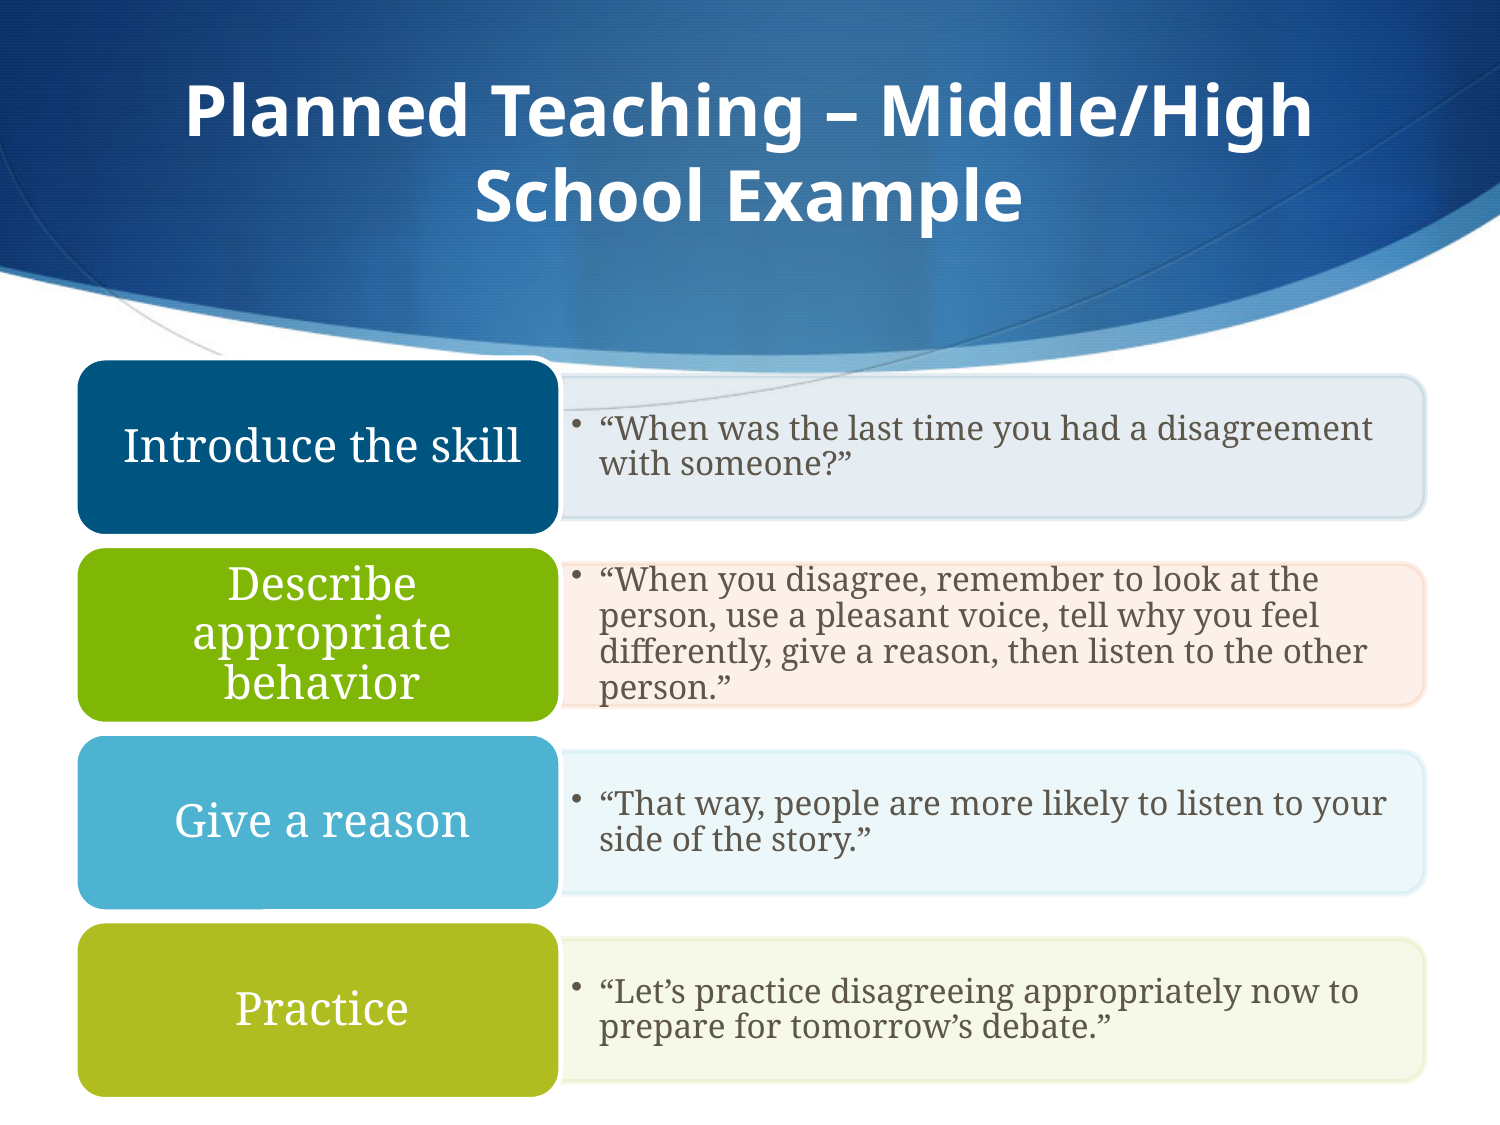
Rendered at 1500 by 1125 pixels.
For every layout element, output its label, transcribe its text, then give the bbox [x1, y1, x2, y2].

title Planned Teaching – Middle/High School Example [75, 56, 1425, 245]
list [74, 356, 1426, 1101]
picture [0, 0, 1500, 1125]
